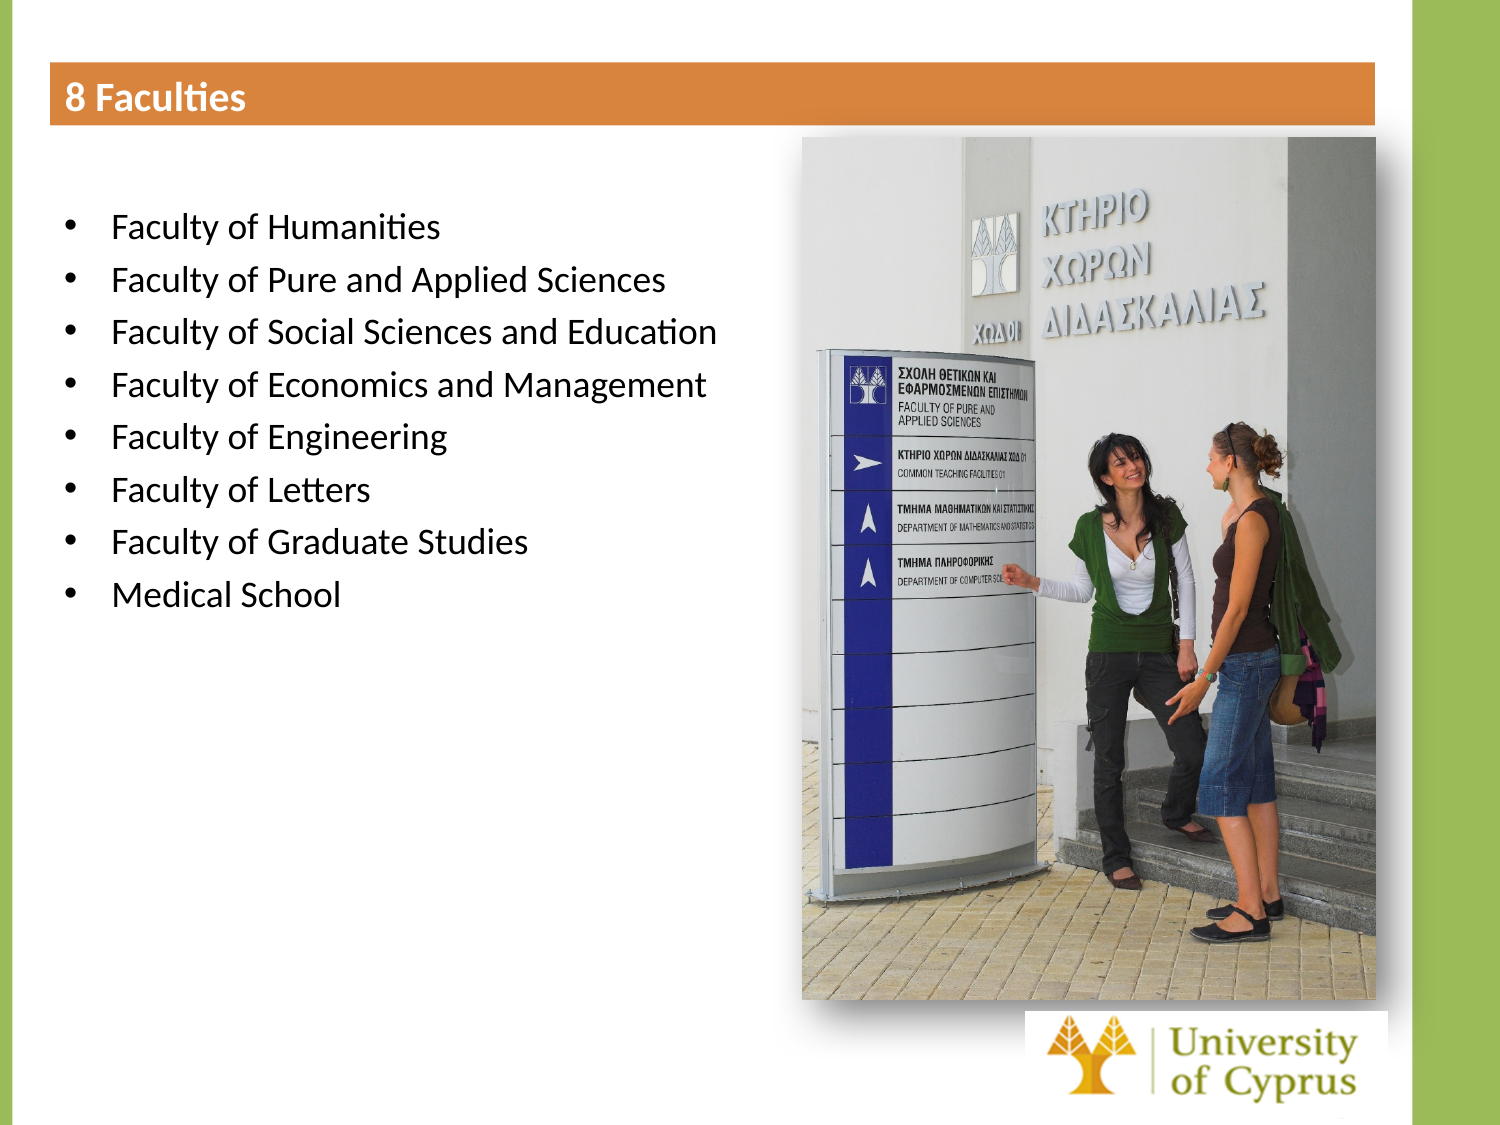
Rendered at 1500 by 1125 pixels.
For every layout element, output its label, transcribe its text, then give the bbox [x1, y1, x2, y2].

list Faculty of Humanities Faculty of Pure and Applied Sciences Faculty of Social Sciences and Education Faculty of Economics and Management Faculty of Engineering Faculty of Letters Faculty of Graduate Studies Medical School [49, 142, 762, 716]
picture [1025, 1011, 1389, 1118]
picture [802, 136, 1377, 1000]
list 8 Faculties [50, 62, 1375, 126]
